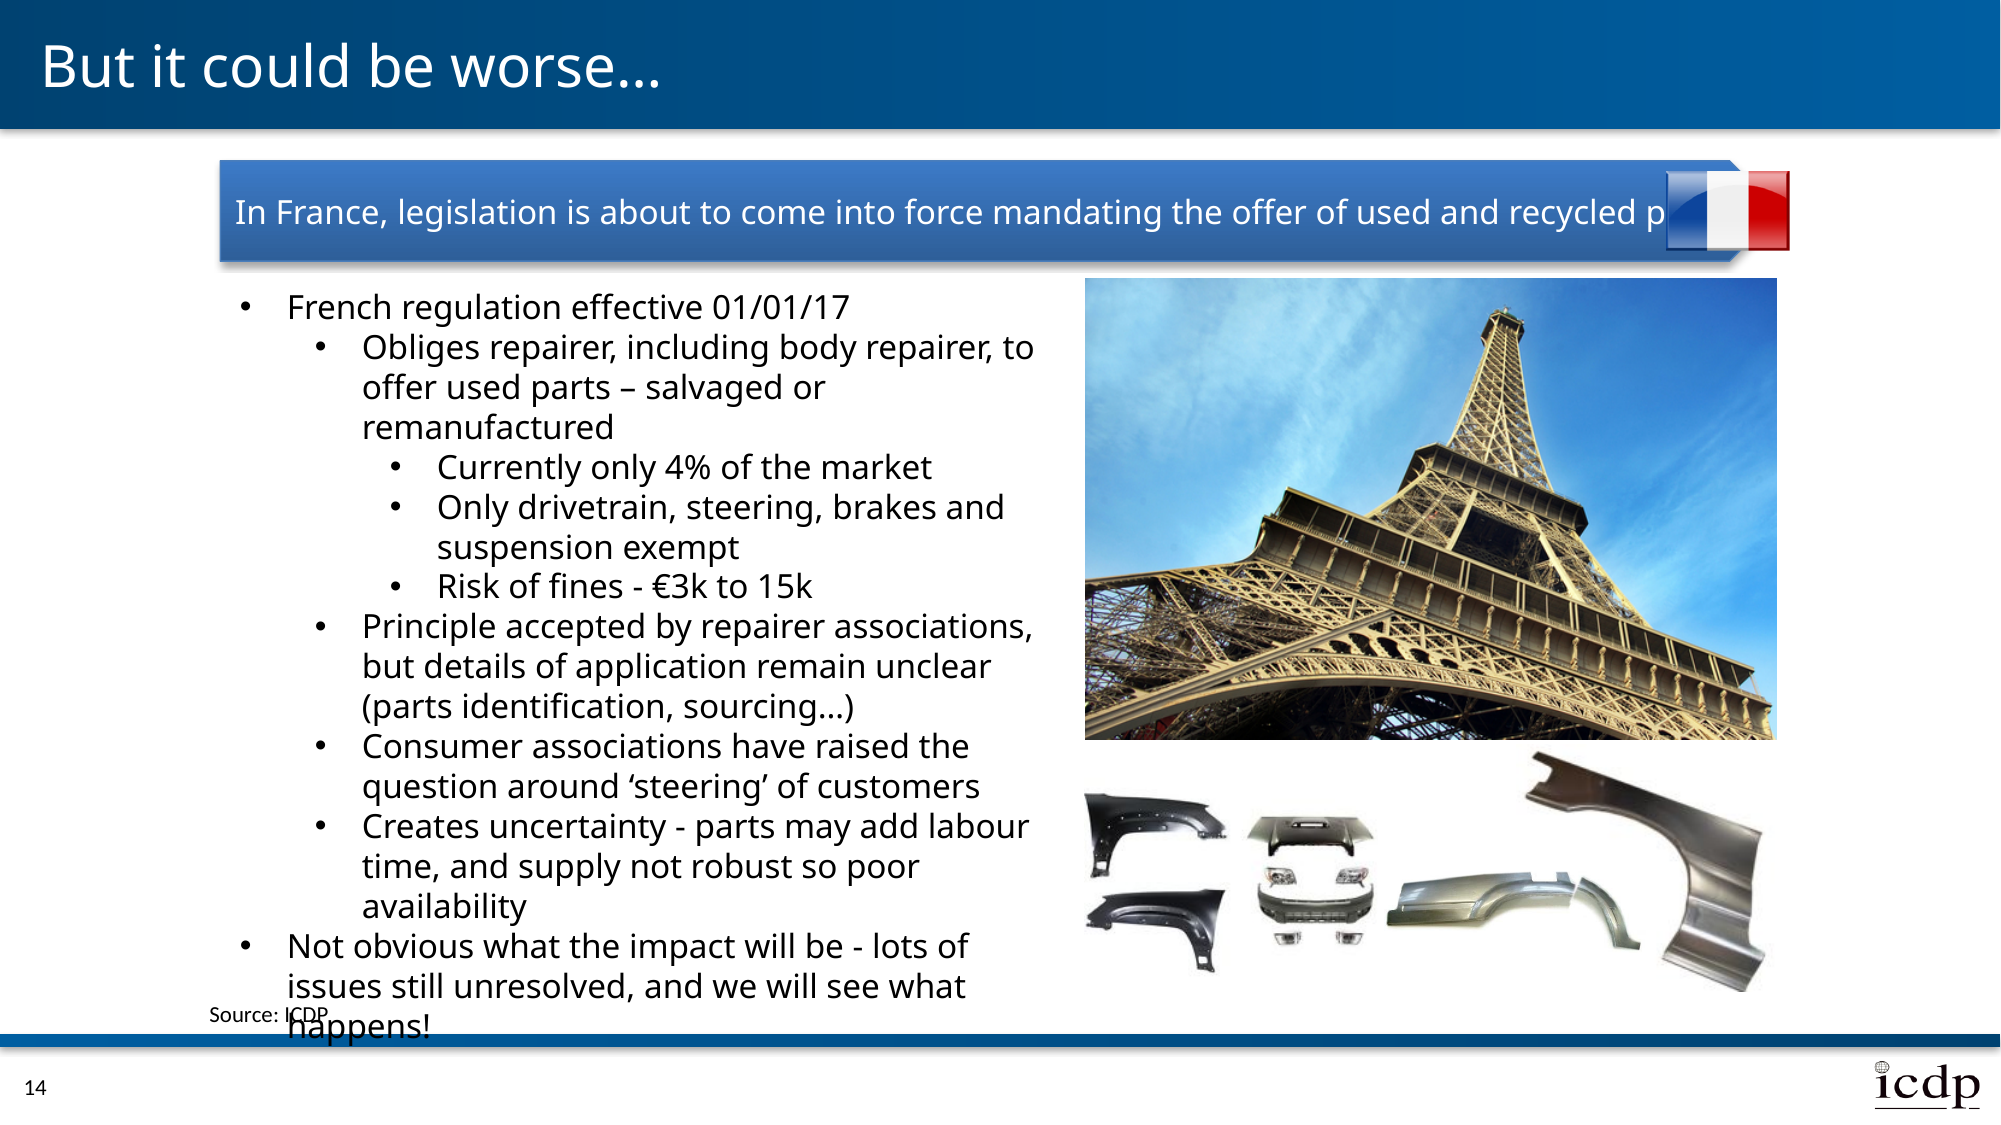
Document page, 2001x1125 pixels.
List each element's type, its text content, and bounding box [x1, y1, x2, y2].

text_box In France, legislation is about to come into force mandating the offer of used and recycled parts [219, 160, 1739, 262]
picture [1665, 170, 1790, 251]
text_box Source: ICDP [194, 991, 344, 1035]
title But it could be worse… [25, 0, 1974, 129]
picture [1384, 744, 1780, 992]
text_box French regulation effective 01/01/17 Obliges repairer, including body repairer, to offer used parts – salvaged or remanufactured Currently only 4% of the market Only drivetrain, steering, brakes and suspension exempt Risk of fines - €3k to 15k Principle accepted by repairer associations, but details of application remain unclear (parts identification, sourcing…) Consumer associations have raised the question around ‘steering’ of customers Creates uncertainty - parts may add labour time, and supply not robust so poor availability Not obvious what the impact will be - lots of issues still unresolved, and we will see what happens! [225, 278, 1071, 1053]
picture [1084, 278, 1778, 1031]
slide_number 14 [8, 1063, 128, 1108]
picture [1870, 1058, 1985, 1113]
